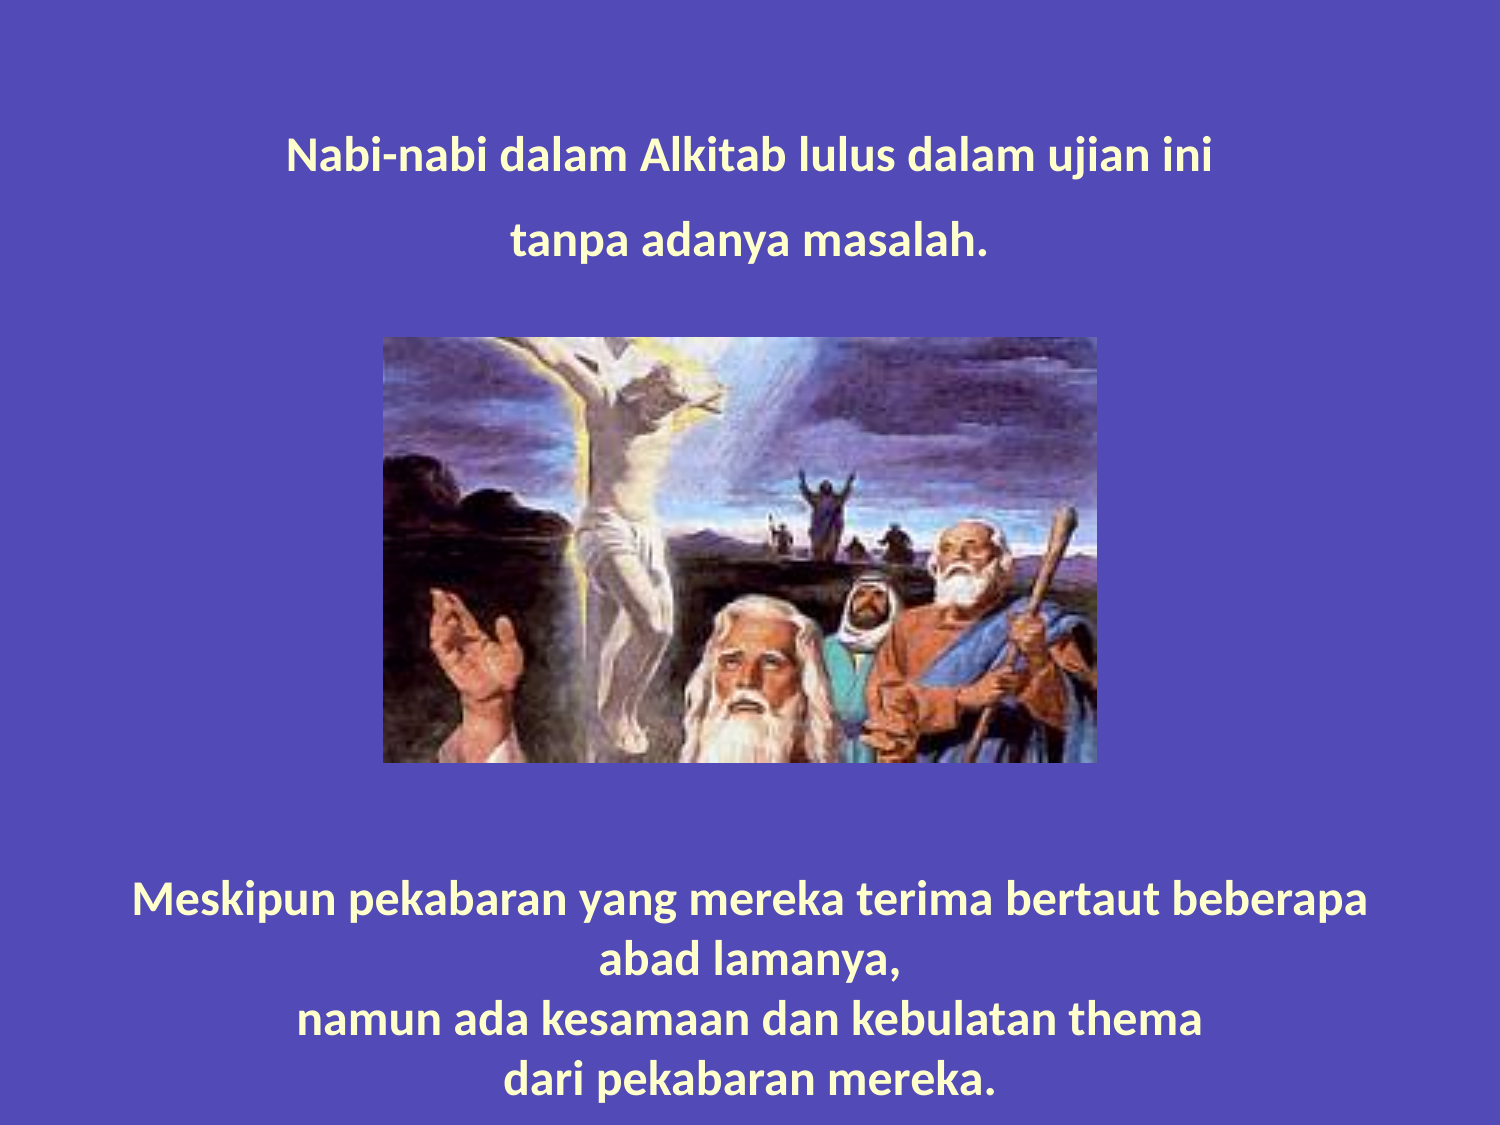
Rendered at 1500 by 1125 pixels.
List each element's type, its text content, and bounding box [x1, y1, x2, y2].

text_box Meskipun pekabaran yang mereka terima bertaut beberapa abad lamanya, namun ada kesamaan dan kebulatan thema dari pekabaran mereka. [100, 857, 1400, 1113]
picture [383, 337, 1097, 764]
text_box Nabi-nabi dalam Alkitab lulus dalam ujian ini tanpa adanya masalah. [64, 113, 1435, 274]
